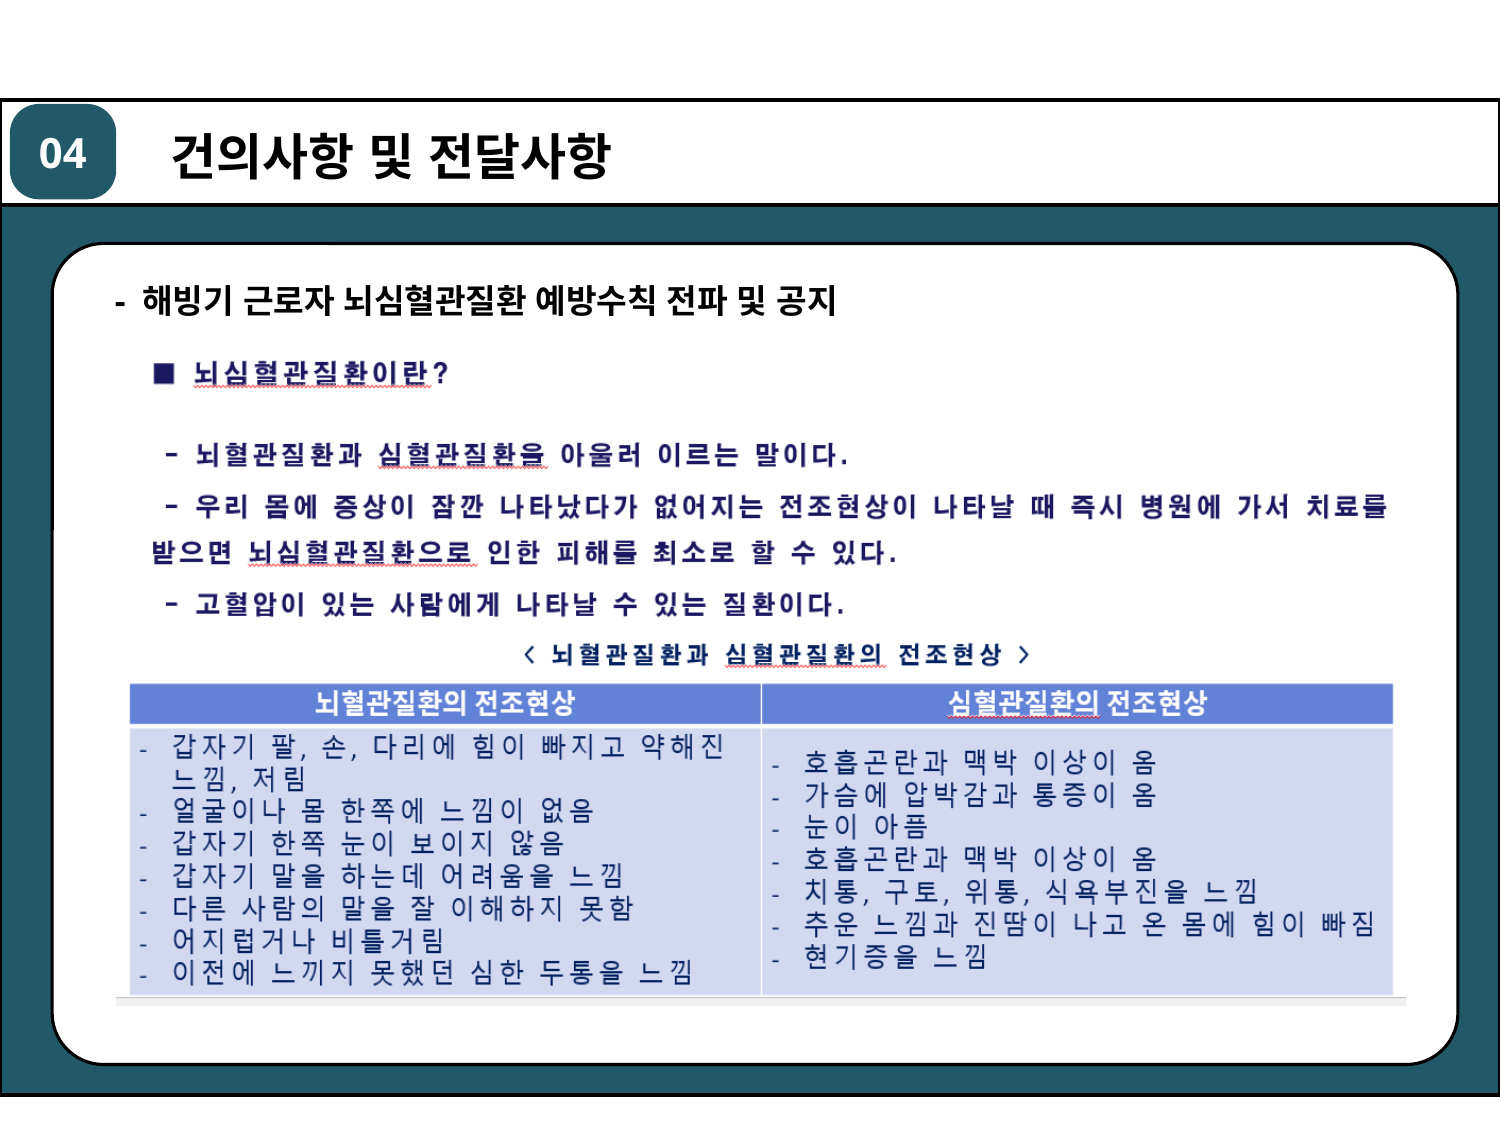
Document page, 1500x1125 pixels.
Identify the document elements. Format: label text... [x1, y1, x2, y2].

text_box [0, 98, 1500, 207]
text_box [0, 207, 1500, 1097]
text_box - 해빙기 근로자 뇌심혈관질환 예방수칙 전파 및 공지 [100, 273, 1418, 328]
picture [116, 352, 1406, 1006]
text_box [50, 241, 1460, 1067]
text_box 건의사항 및 전달사항 [129, 117, 1434, 193]
text_box 04 [9, 103, 117, 200]
